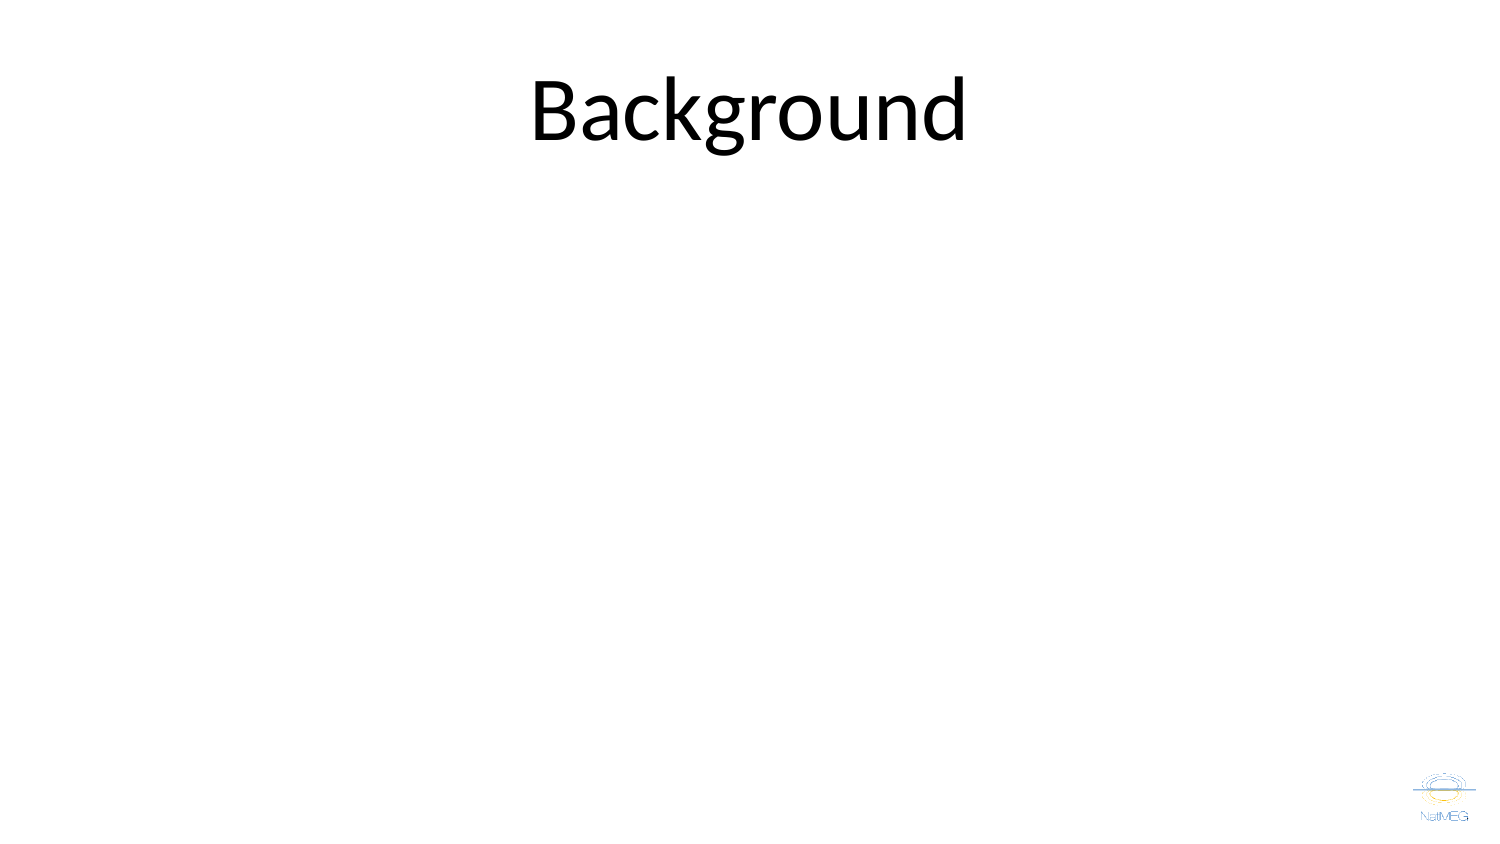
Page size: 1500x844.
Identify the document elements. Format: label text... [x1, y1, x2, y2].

title Background [75, 33, 1425, 175]
picture [1400, 759, 1488, 835]
